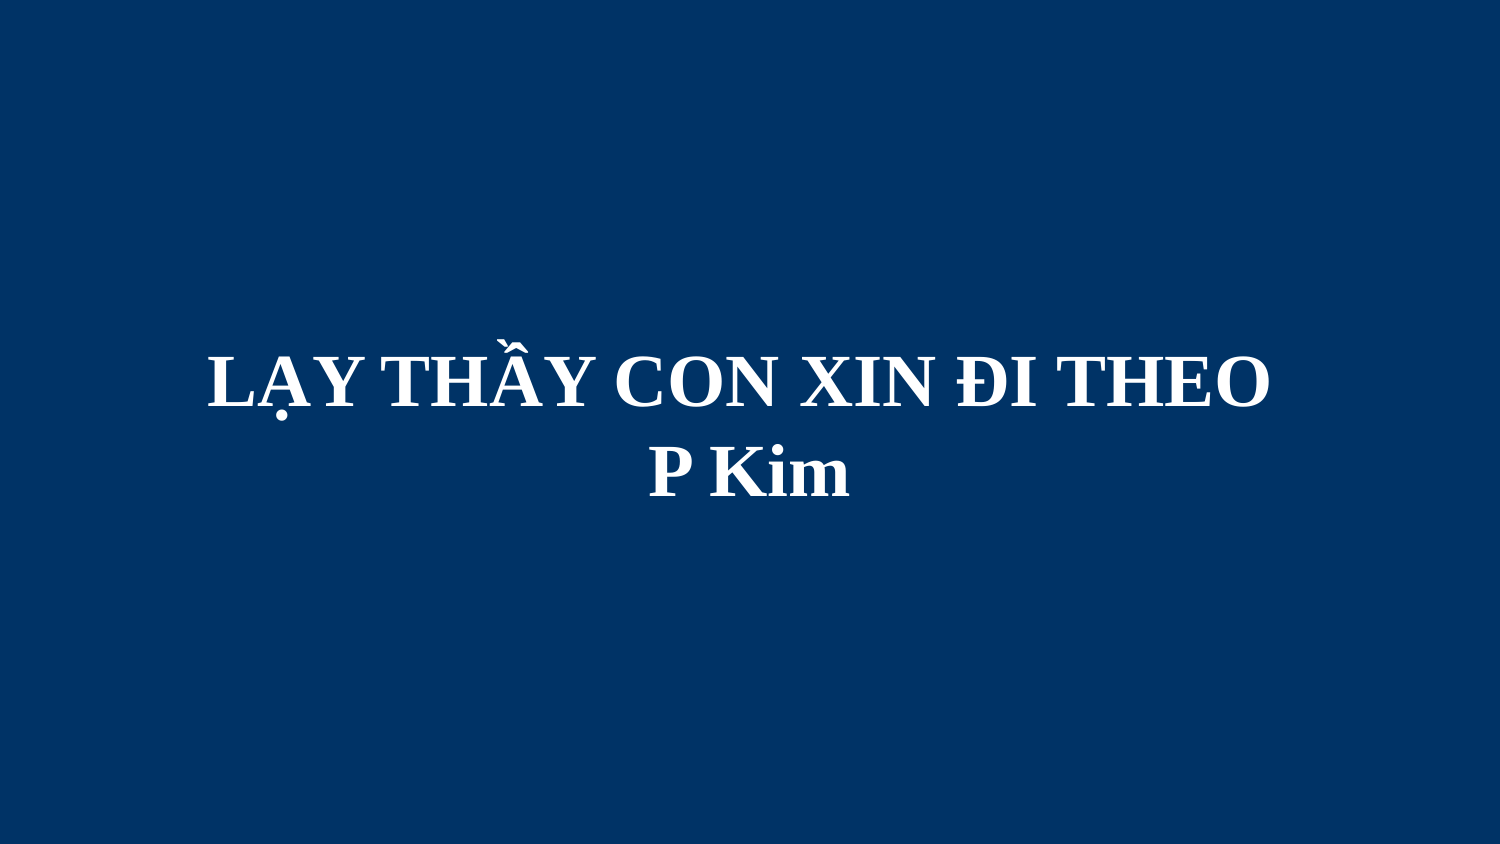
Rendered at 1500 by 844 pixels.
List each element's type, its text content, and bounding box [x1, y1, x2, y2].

title LẠY THẦY CON XIN ĐI THEO P Kim [0, 0, 1500, 844]
